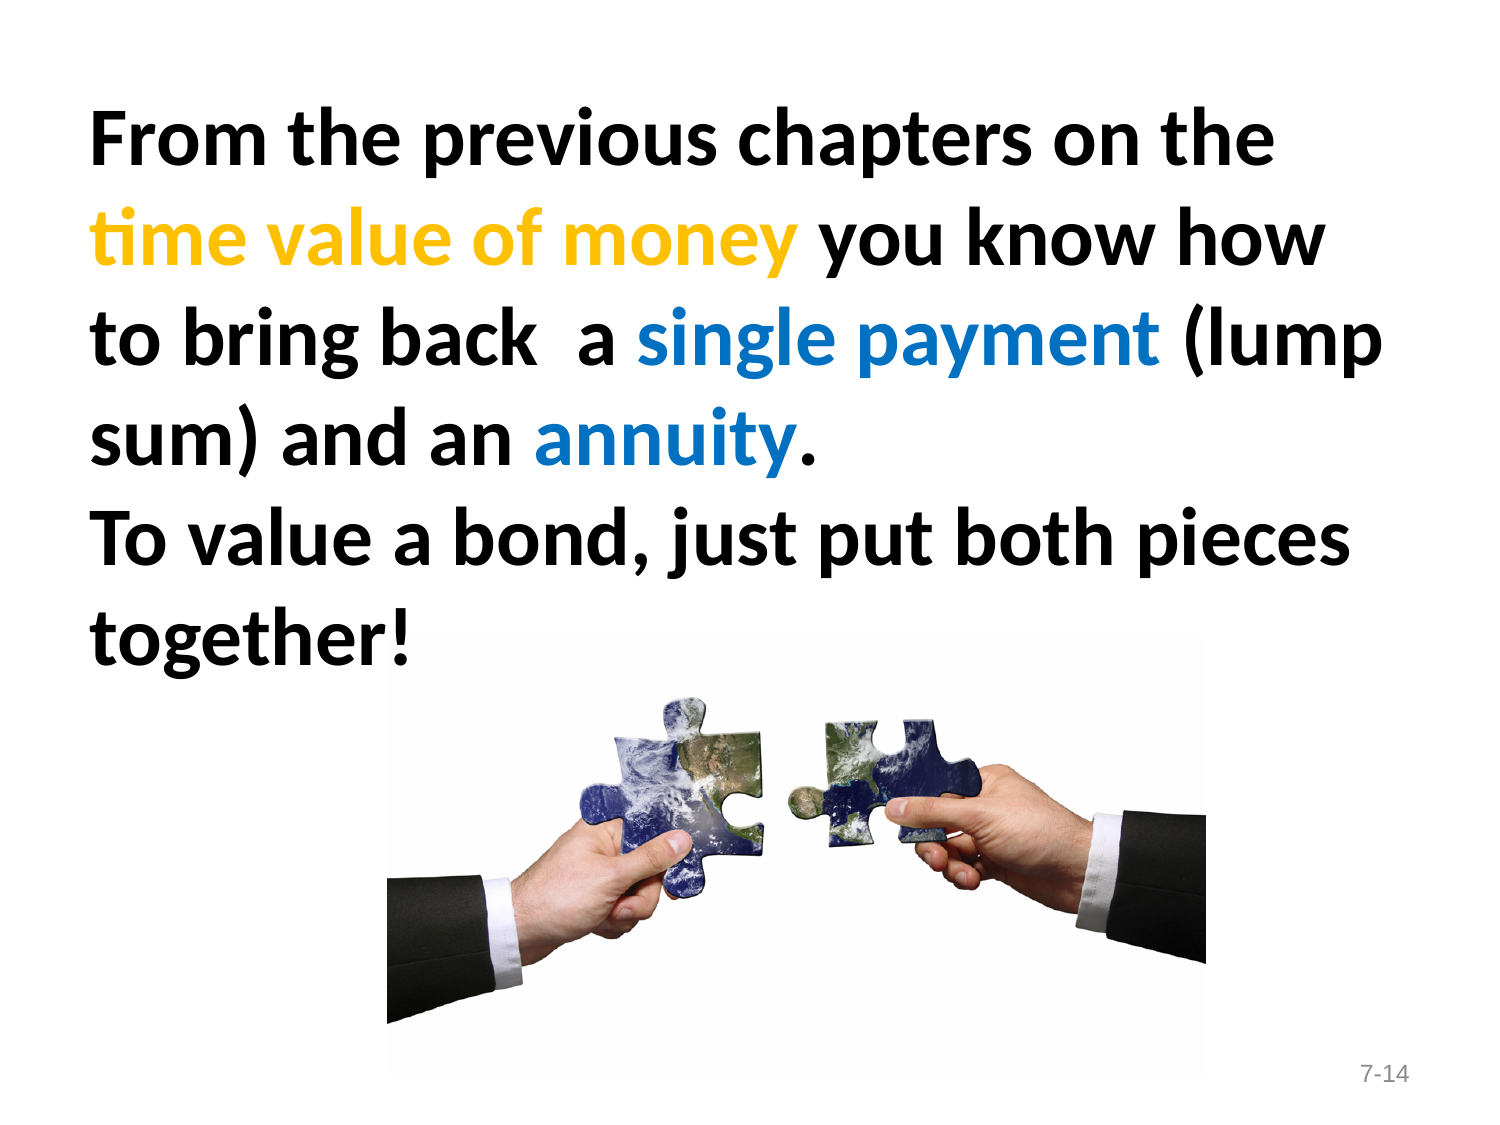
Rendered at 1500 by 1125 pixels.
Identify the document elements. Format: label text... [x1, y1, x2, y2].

slide_number 7-14 [1074, 1042, 1425, 1103]
picture [387, 637, 1206, 1078]
text_box From the previous chapters on the time value of money you know how to bring back a single payment (lump sum) and an annuity. To value a bond, just put both pieces together! [75, 74, 1400, 690]
